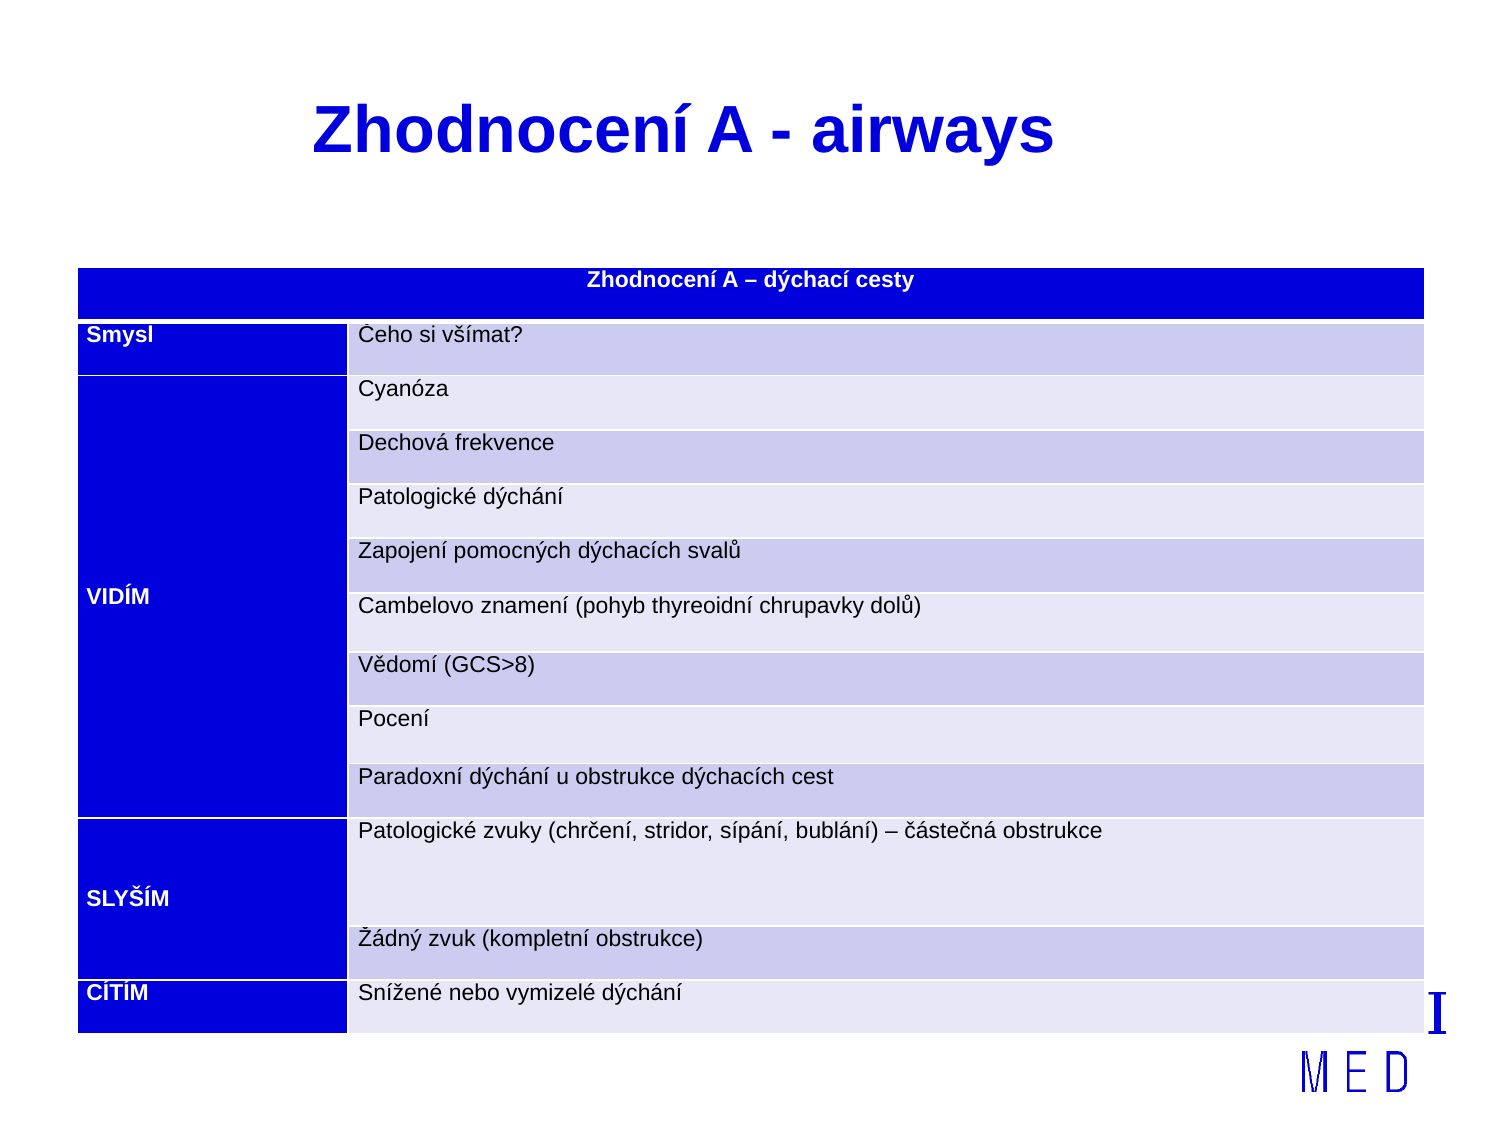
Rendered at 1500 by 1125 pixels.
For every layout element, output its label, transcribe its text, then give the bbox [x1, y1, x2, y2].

picture [1301, 992, 1446, 1092]
table_cell Žádný zvuk (kompletní obstrukce) [349, 927, 1424, 979]
table_cell Paradoxní dýchání u obstrukce dýchacích cest [349, 764, 1424, 817]
table_cell Cyanóza [349, 376, 1424, 429]
table_cell CÍTÍM [78, 981, 347, 1033]
table_cell Dechová frekvence [349, 431, 1424, 483]
table_cell Vědomí (GCS>8) [349, 653, 1424, 705]
title Zhodnocení A - airways [312, 102, 1500, 291]
table_cell Patologické dýchání [349, 485, 1424, 537]
table_cell Pocení [349, 707, 1424, 763]
table_cell Patologické zvuky (chrčení, stridor, sípání, bublání) – částečná obstrukce [349, 819, 1424, 925]
table_cell SLYŠÍM [78, 819, 347, 979]
table_cell VIDÍM [78, 376, 347, 817]
table_cell Cambelovo znamení (pohyb thyreoidní chrupavky dolů) [349, 594, 1424, 651]
table_cell Čeho si všímat? [349, 324, 1424, 375]
table_cell Zapojení pomocných dýchacích svalů [349, 539, 1424, 592]
table_cell Smysl [78, 324, 347, 375]
table_header Zhodnocení A – dýchací cesty [78, 268, 1424, 319]
table_cell Snížené nebo vymizelé dýchání [349, 981, 1424, 1033]
